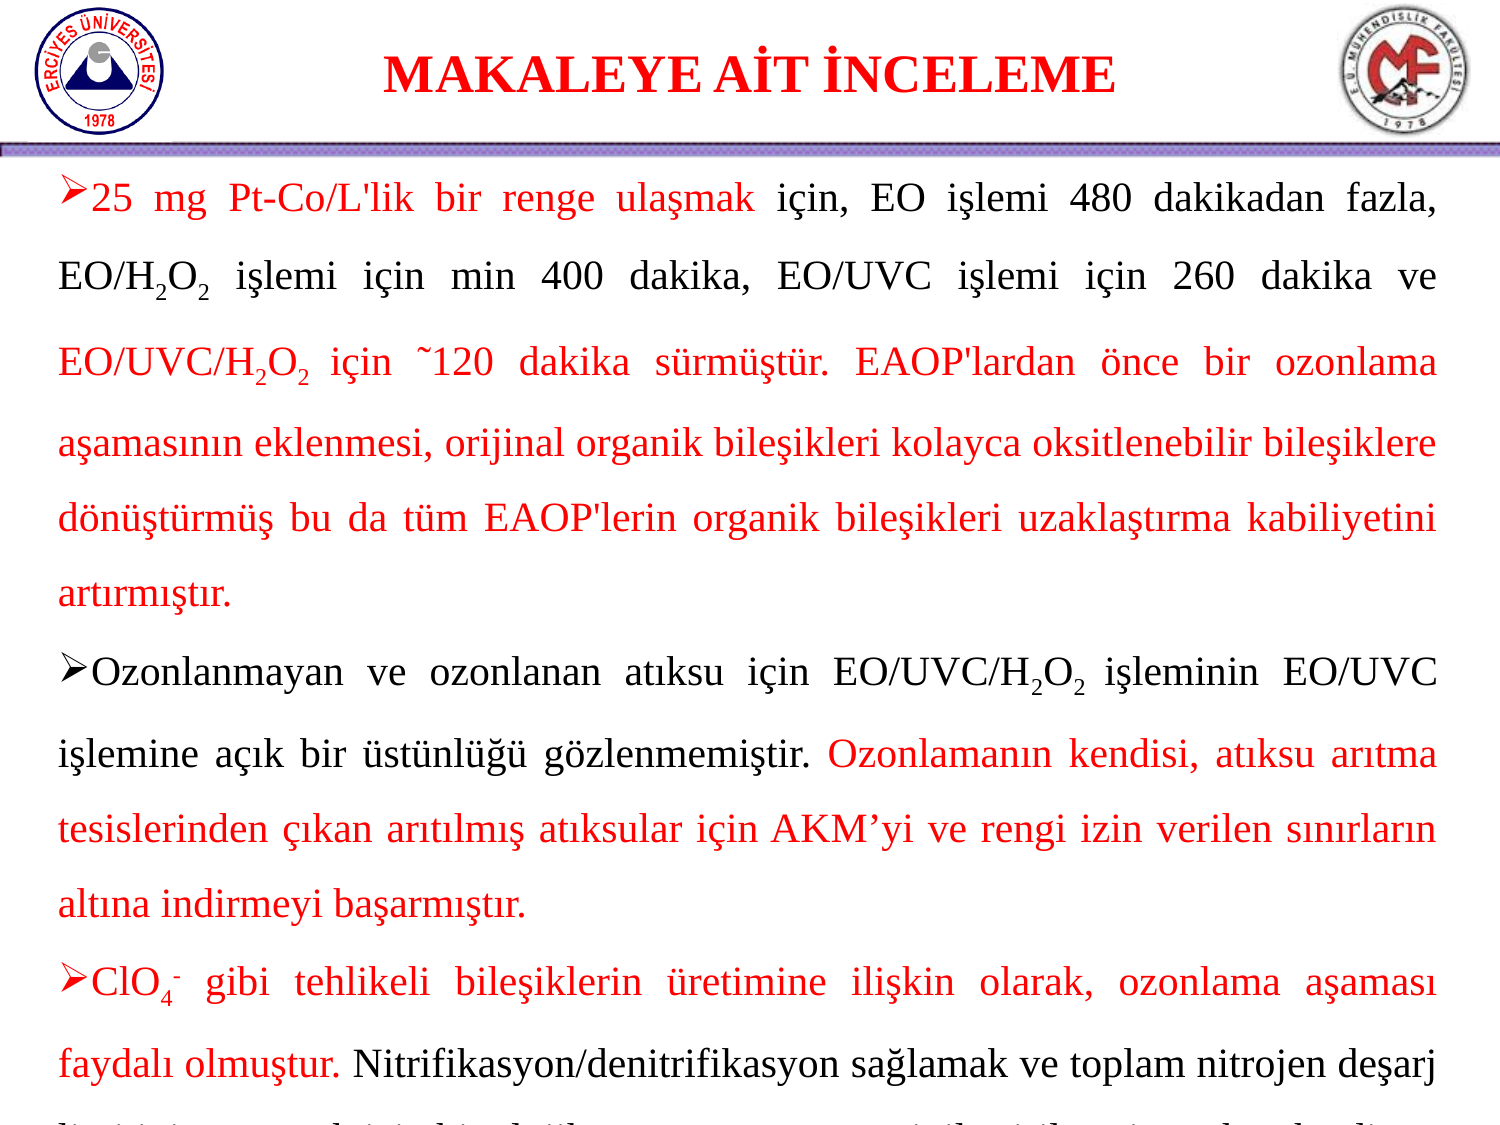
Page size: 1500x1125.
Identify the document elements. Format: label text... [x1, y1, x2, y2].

list 25 mg Pt-Co/L'lik bir renge ulaşmak için, EO işlemi 480 dakikadan fazla, EO/H2O2 işlemi için min 400 dakika, EO/UVC işlemi için 260 dakika ve EO/UVC/H2O2 için ῀120 dakika sürmüştür. EAOP'lardan önce bir ozonlama aşamasının eklenmesi, orijinal organik bileşikleri kolayca oksitlenebilir bileşiklere dönüştürmüş bu da tüm EAOP'lerin organik bileşikleri uzaklaştırma kabiliyetini artırmıştır. Ozonlanmayan ve ozonlanan atıksu için EO/UVC/H2O2 işleminin EO/UVC işlemine açık bir üstünlüğü gözlenmemiştir. Ozonlamanın kendisi, atıksu arıtma tesislerinden çıkan arıtılmış atıksular için AKM’yi ve rengi izin verilen sınırların altına indirmeyi başarmıştır. ClO4- gibi tehlikeli bileşiklerin üretimine ilişkin olarak, ozonlama aşaması faydalı olmuştur. Nitrifikasyon/denitrifikasyon sağlamak ve toplam nitrojen deşarj limitini tutturmak için biyolojik arıtma aşamasının iyileştirilmesi gerekmektedir. [42, 136, 1454, 1125]
picture [0, 3, 172, 167]
text_box MAKALEYE AİT İNCELEME [76, 31, 1427, 112]
picture [1337, 3, 1500, 167]
